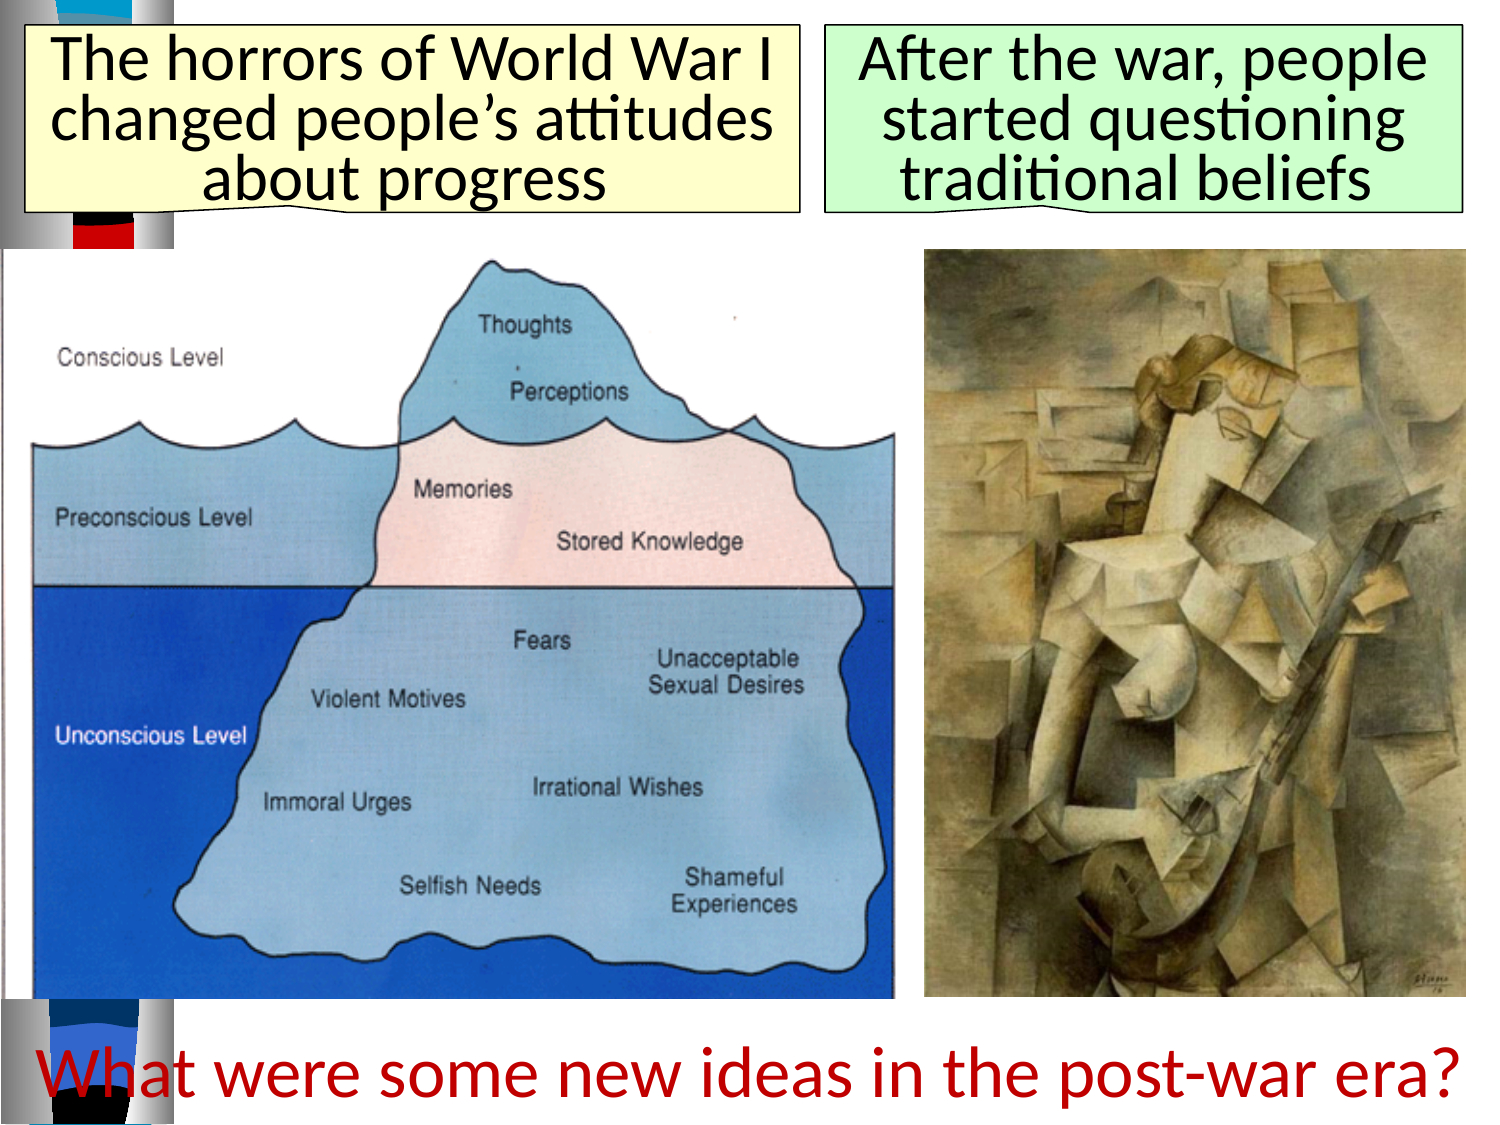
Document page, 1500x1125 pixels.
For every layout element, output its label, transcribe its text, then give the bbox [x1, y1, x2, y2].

picture [924, 249, 1467, 998]
text_box The horrors of World War I changed people’s attitudes about progress [24, 24, 800, 213]
picture [0, 249, 913, 999]
text_box After the war, people started questioning traditional beliefs [825, 24, 1463, 213]
title What were some new ideas in the post-war era? [0, 1012, 1500, 1125]
